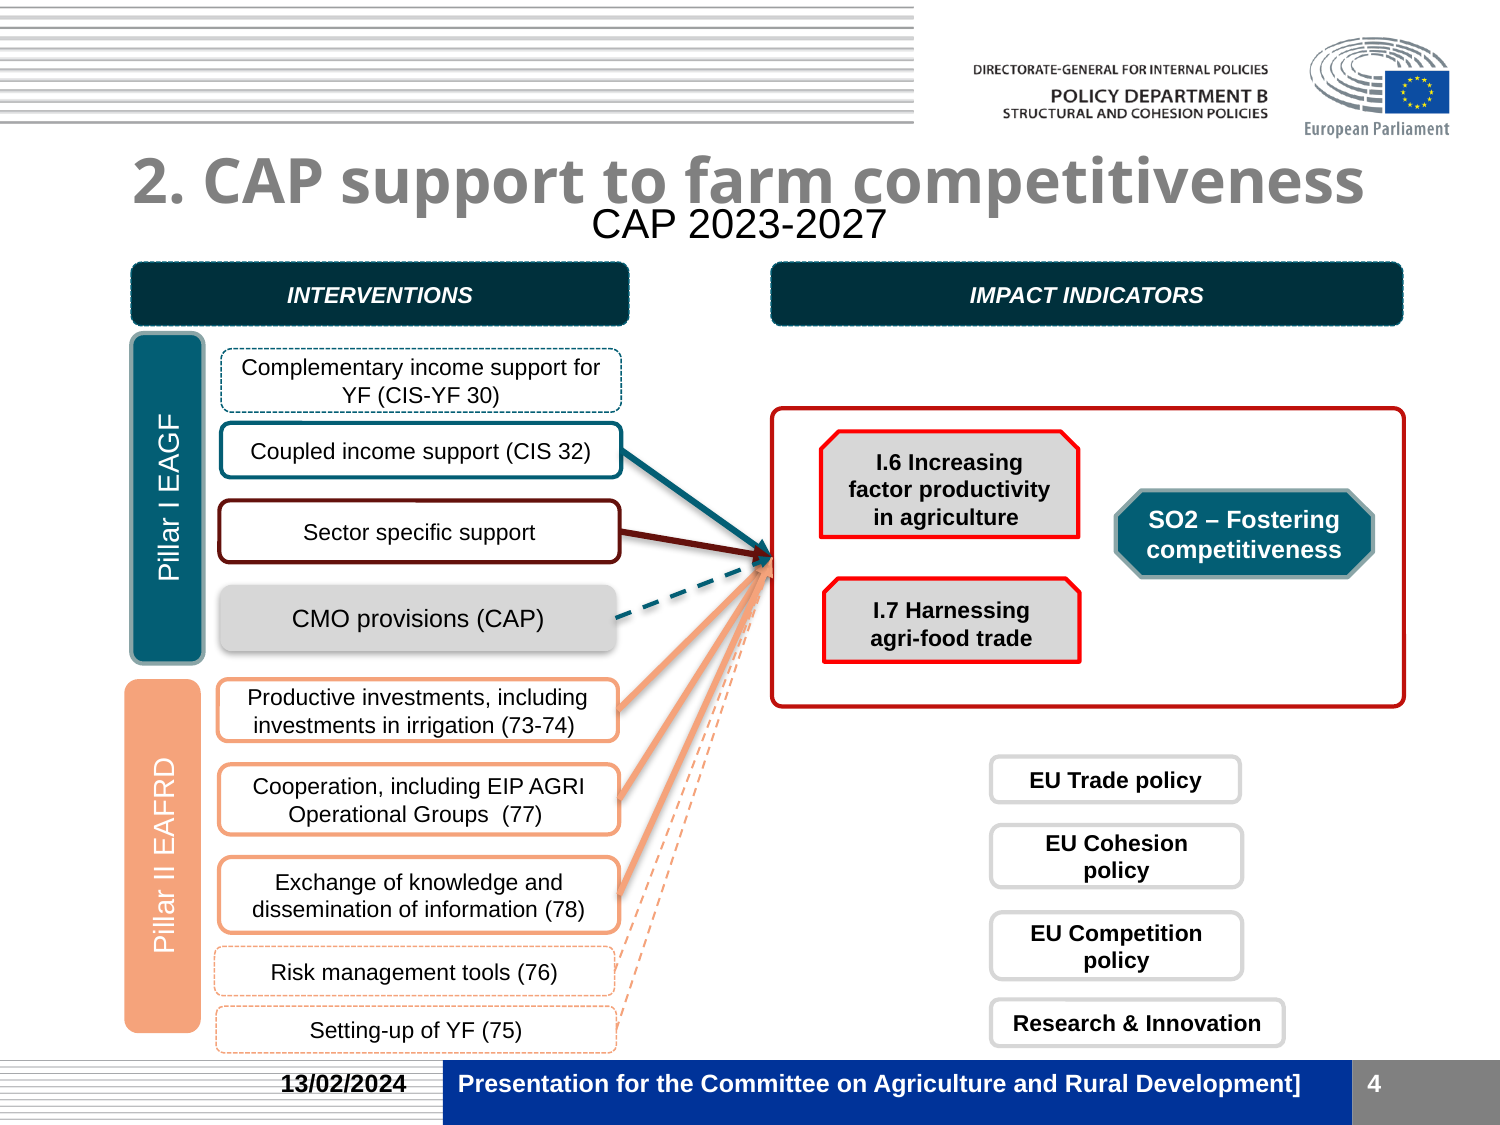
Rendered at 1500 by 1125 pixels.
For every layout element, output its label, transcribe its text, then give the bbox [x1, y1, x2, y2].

text_box Coupled income support (CIS 32) [218, 420, 624, 480]
footer Presentation for the Committee on Agriculture and Rural Development] [442, 1059, 1352, 1125]
text_box CMO provisions (CAP) [220, 584, 609, 652]
text_box Risk management tools (76) [212, 944, 611, 998]
text_box [769, 406, 1407, 709]
title 2. CAP support to farm competitiveness [47, 133, 1453, 246]
text_box Research & Innovation [988, 997, 1286, 1049]
picture [432, 1059, 442, 1125]
text_box EU Trade policy [988, 754, 1243, 805]
picture [0, 5, 916, 138]
text_box CAP 2023-2027 [576, 189, 1052, 255]
text_box EU Cohesion policy [988, 822, 1245, 890]
text_box Sector specific support [217, 498, 615, 565]
text_box INTERVENTIONS [129, 260, 631, 328]
text_box Exchange of knowledge and dissemination of information (78) [216, 854, 609, 935]
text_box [620, 449, 773, 530]
picture [1273, 5, 1481, 170]
text_box IMPACT INDICATORS [768, 260, 1406, 328]
picture [960, 54, 1270, 130]
text_box Pillar I EAGF [129, 330, 206, 666]
text_box Setting-up of YF (75) [213, 1004, 619, 1055]
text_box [619, 531, 773, 555]
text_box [616, 557, 773, 1030]
text_box Productive investments, including investments in irrigation (73-74) [215, 677, 609, 744]
picture [0, 1059, 265, 1125]
text_box EU Competition policy [988, 910, 1245, 982]
text_box Cooperation, including EIP AGRI Operational Groups (77) [216, 762, 609, 837]
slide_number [265, 1059, 432, 1125]
text_box Complementary income support for YF (CIS-YF 30) [218, 346, 624, 415]
slide_number 4 [1352, 1059, 1500, 1125]
text_box Pillar II EAFRD [124, 679, 201, 1034]
